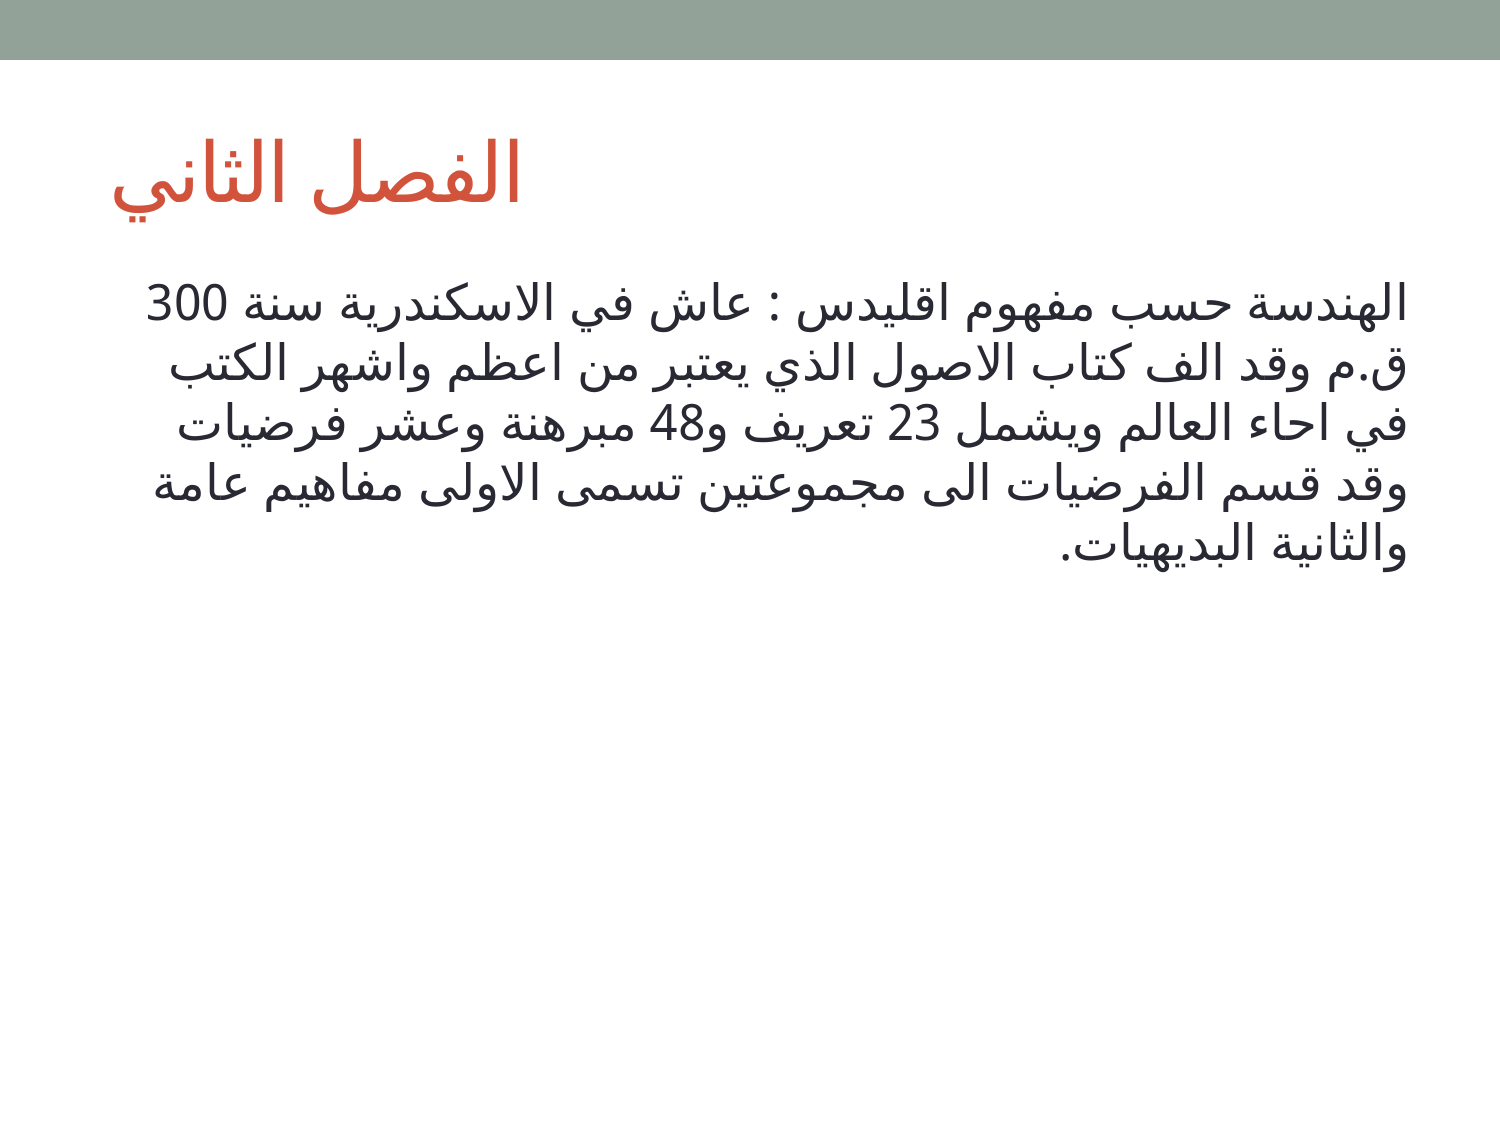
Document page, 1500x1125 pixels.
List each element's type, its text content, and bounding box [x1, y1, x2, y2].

list الهندسة حسب مفهوم اقليدس : عاش في الاسكندرية سنة 300 ق.م وقد الف كتاب الاصول الذي يعتبر من اعظم واشهر الكتب في احاء العالم ويشمل 23 تعريف و48 مبرهنة وعشر فرضيات وقد قسم الفرضيات الى مجموعتين تسمى الاولى مفاهيم عامة والثانية البديهيات. [75, 262, 1425, 1063]
title الفصل الثاني [75, 87, 1425, 250]
